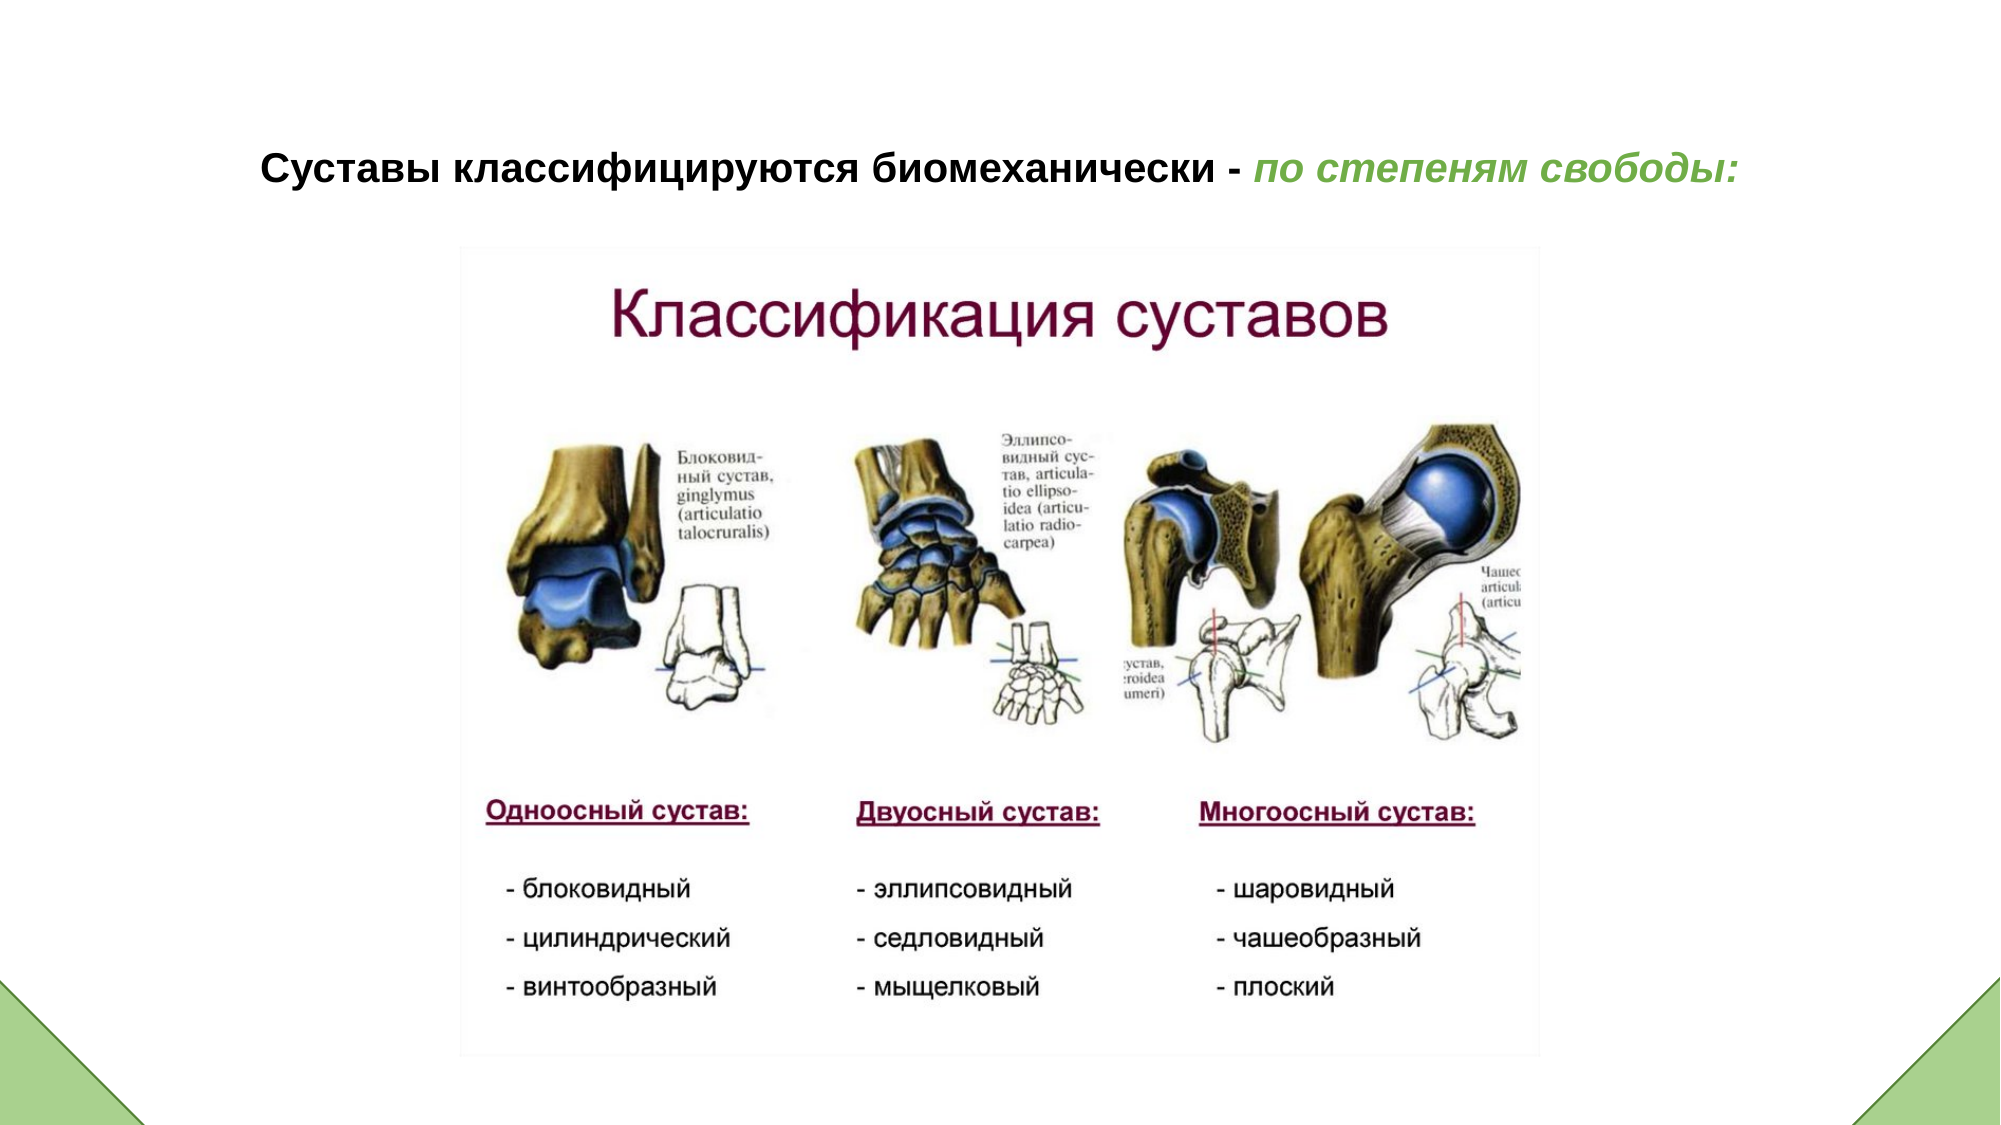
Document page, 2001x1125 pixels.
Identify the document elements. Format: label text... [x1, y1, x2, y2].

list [459, 246, 1541, 979]
title Суставы классифицируются биомеханически - по степеням свободы: [137, 59, 1863, 278]
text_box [0, 979, 2000, 1125]
